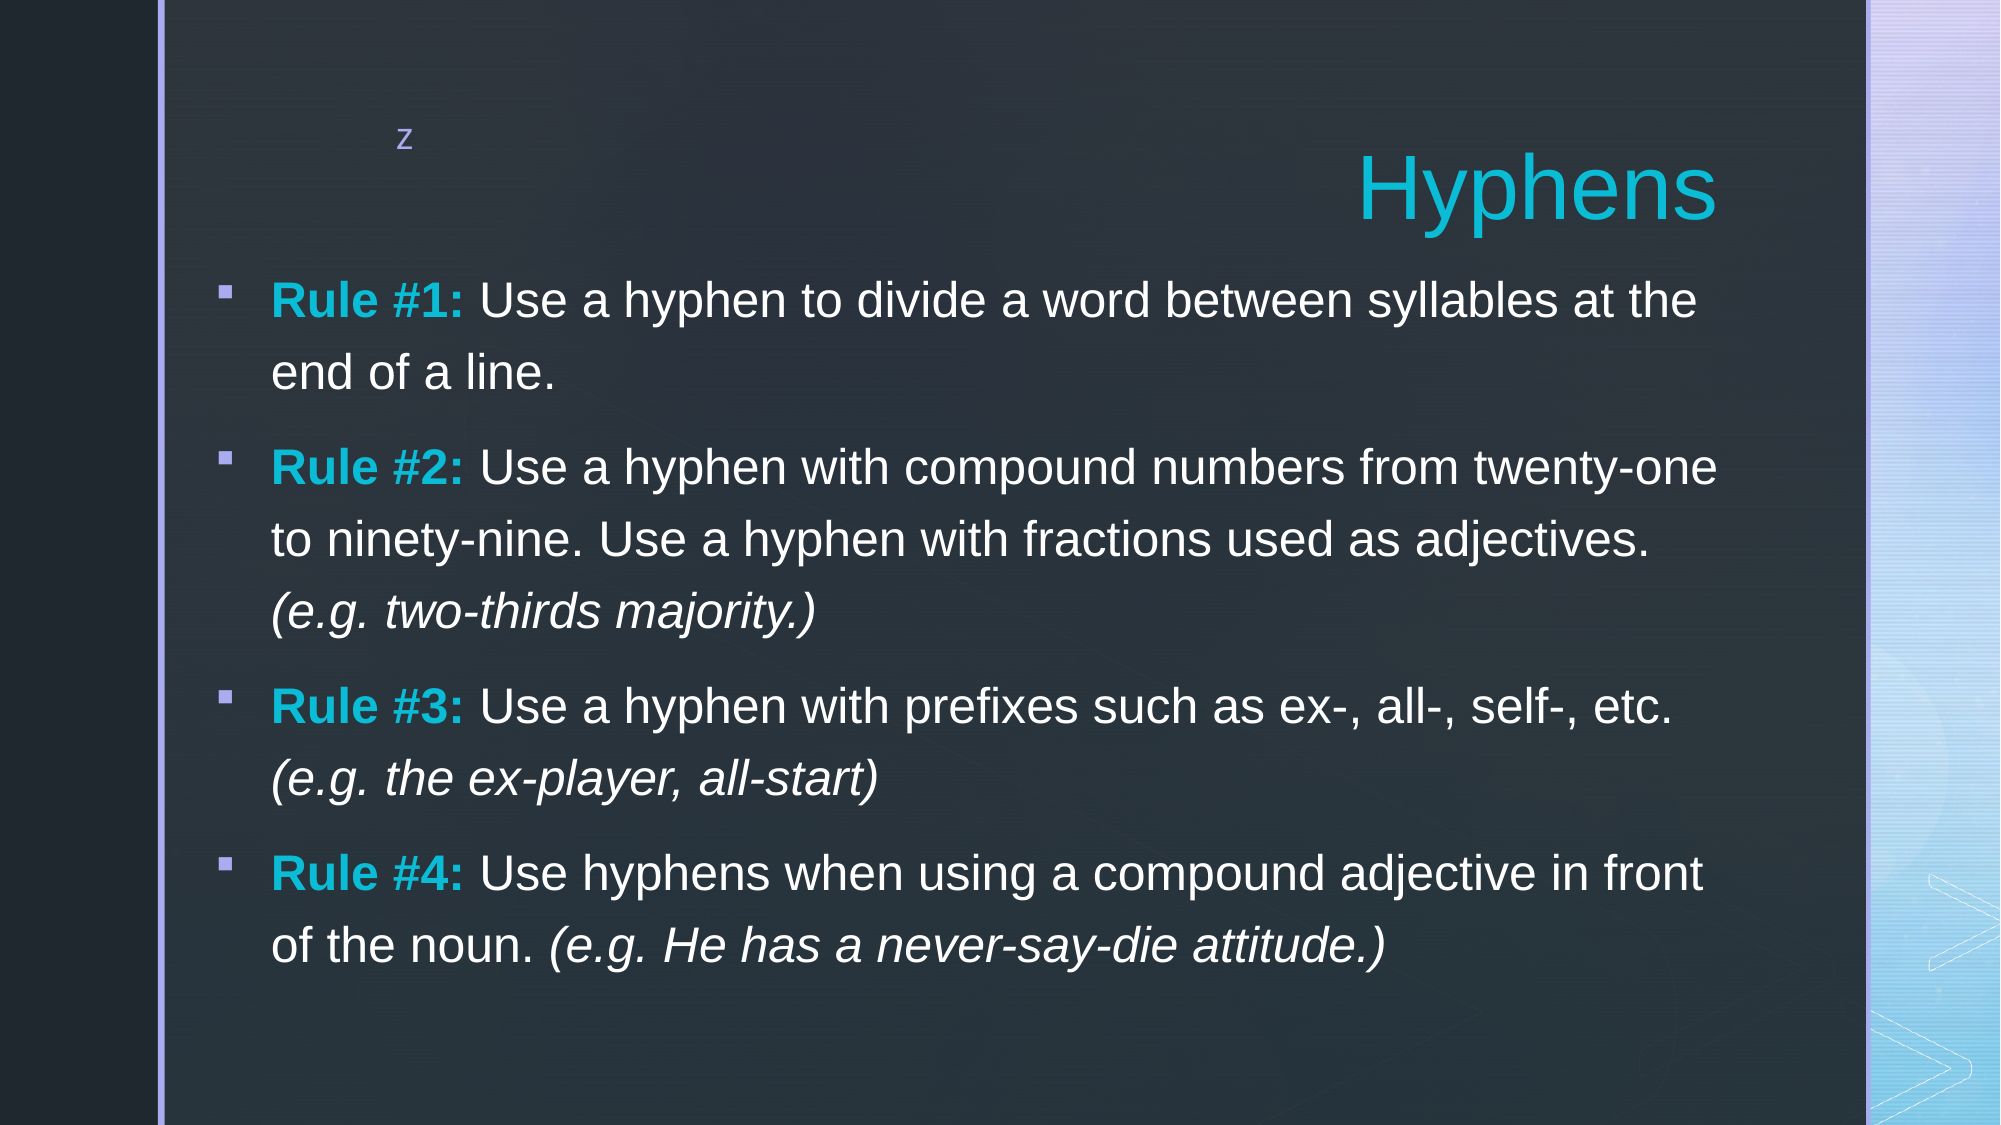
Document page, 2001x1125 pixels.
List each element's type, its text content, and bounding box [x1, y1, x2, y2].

picture [1871, 0, 2001, 1125]
list Rule #1: Use a hyphen to divide a word between syllables at the end of a line. Rule #2: Use a hyphen with compound numbers from twenty-one to ninety-nine. Use a hyphen with fractions used as adjectives. (e.g. two-thirds majority.) Rule #3: Use a hyphen with prefixes such as ex-, all-, self-, etc. (e.g. the ex-player, all-start) Rule #4: Use hyphens when using a compound adjective in front of the noun. (e.g. He has a never-say-die attitude.) [199, 235, 1734, 993]
title Hyphens [428, 132, 1734, 235]
